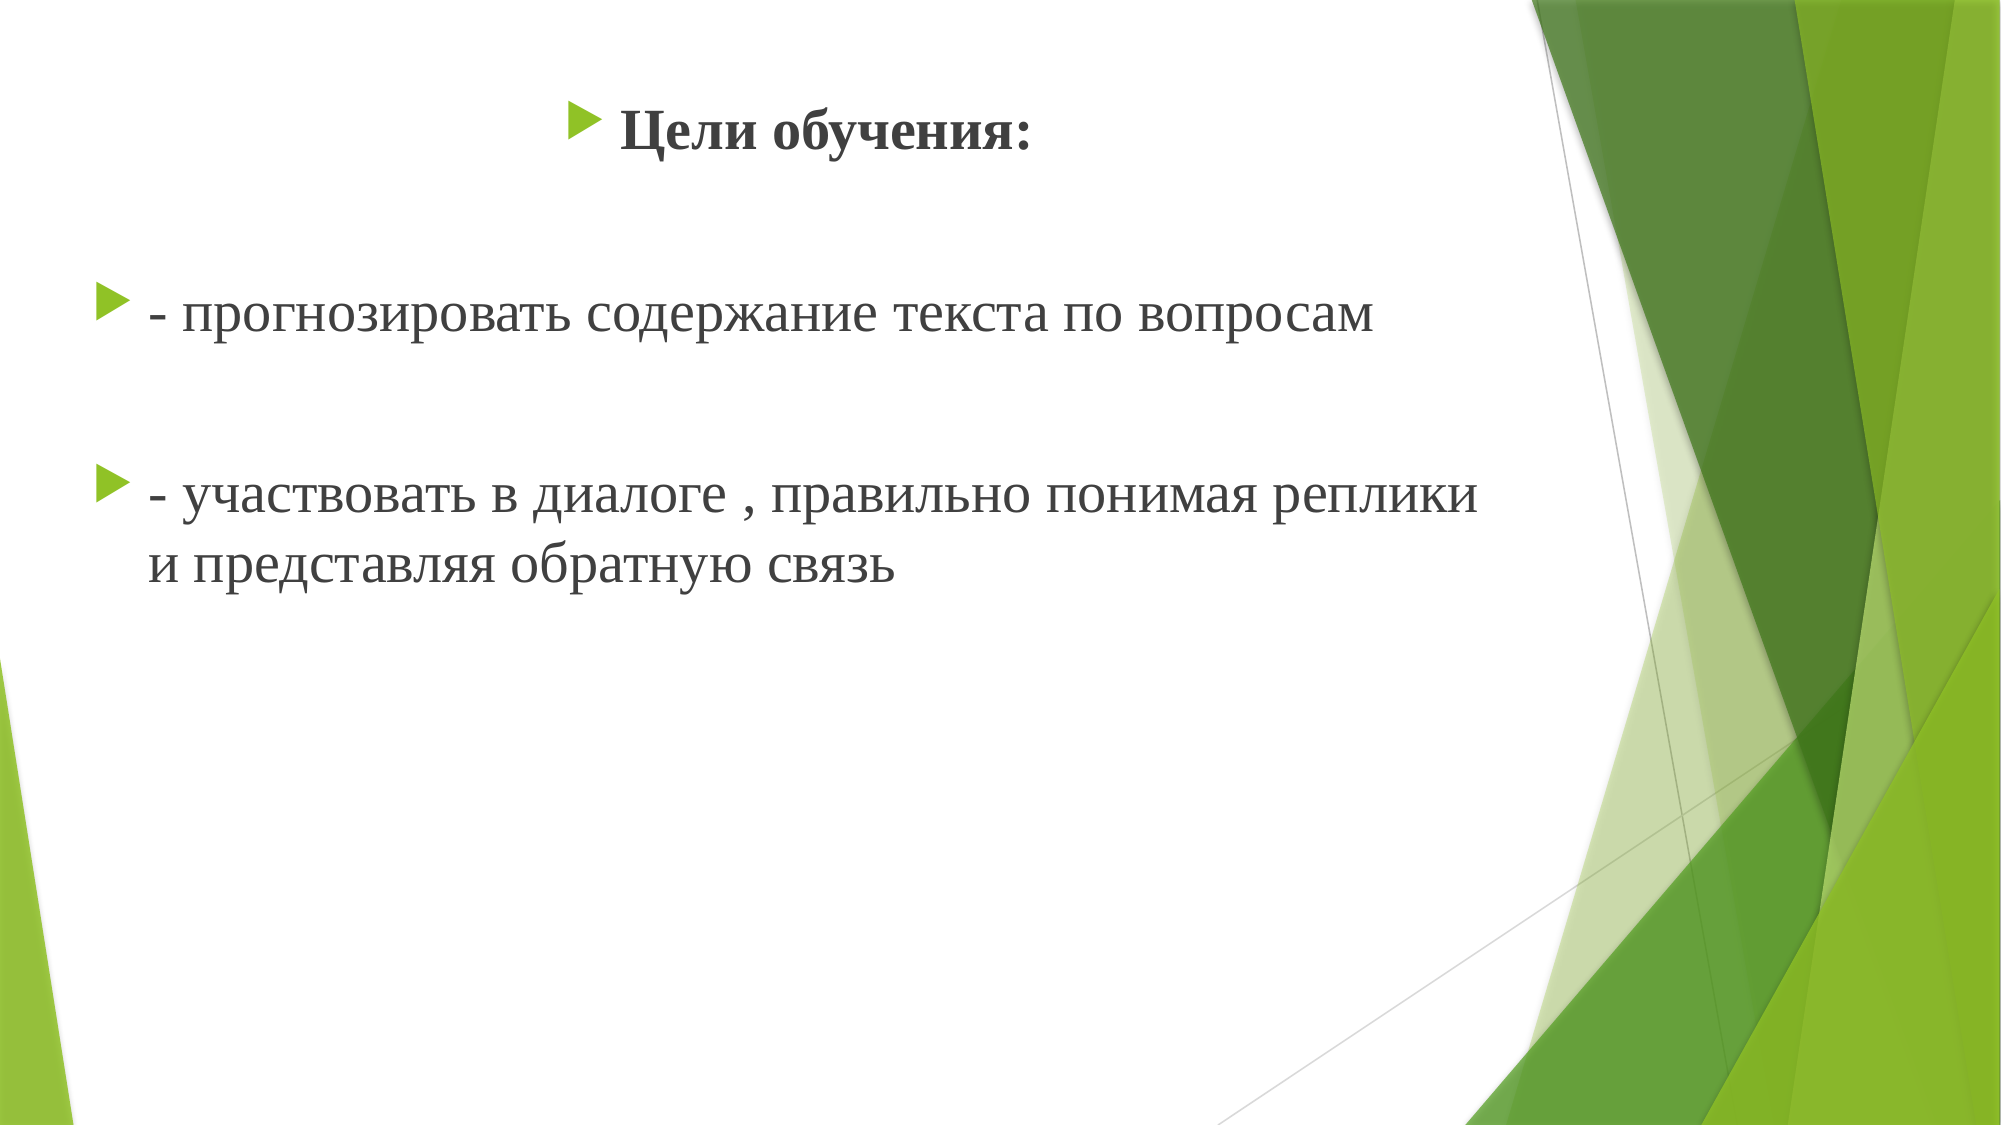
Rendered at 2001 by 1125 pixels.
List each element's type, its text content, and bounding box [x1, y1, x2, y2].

list Цели обучения: - прогнозировать содержание текста по вопросам - участвовать в диалоге , правильно понимая реплики и представляя обратную связь [77, 83, 1522, 991]
